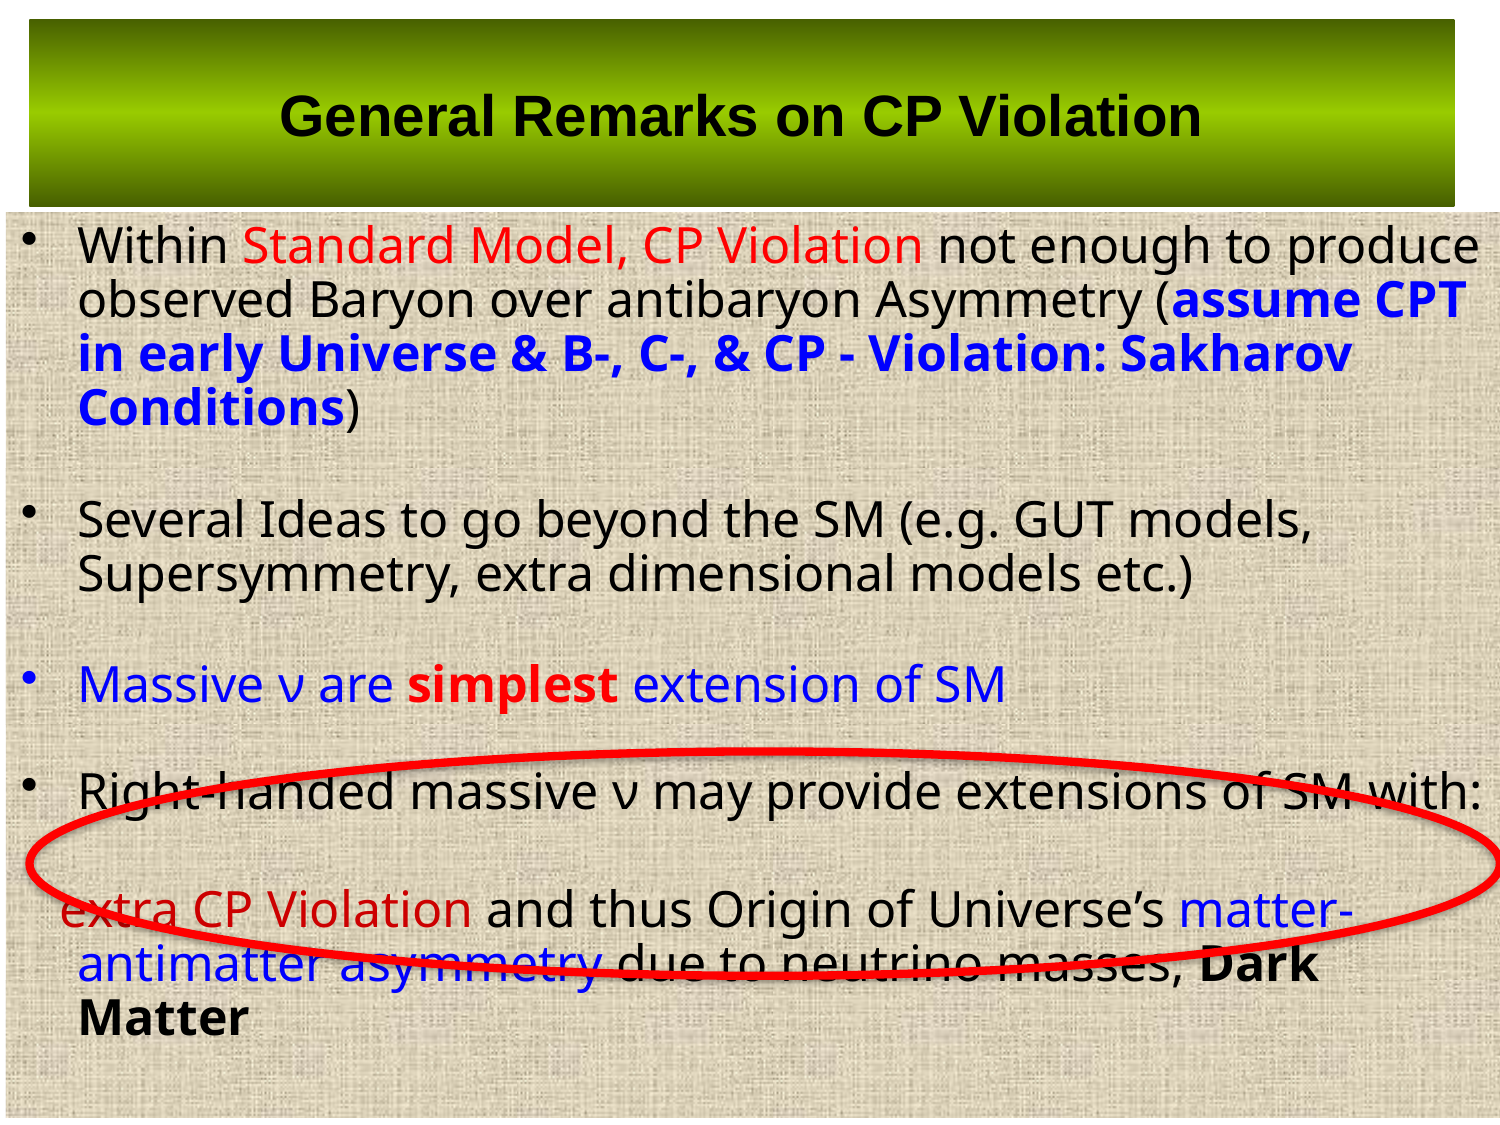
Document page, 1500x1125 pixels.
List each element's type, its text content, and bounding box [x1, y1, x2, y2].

list Within Standard Model, CP Violation not enough to produce observed Baryon over antibaryon Asymmetry (assume CPT in early Universe & B-, C-, & CP - Violation: Sakharov Conditions) Several Ideas to go beyond the SM (e.g. GUT models, Supersymmetry, extra dimensional models etc.) Massive ν are simplest extension of SM Right-handed massive ν may provide extensions of SM with: extra CP Violation and thus Origin of Universe’s matter-antimatter asymmetry due to neutrino masses, Dark Matter [5, 212, 1500, 1118]
text_box [28, 750, 1500, 977]
title General Remarks on CP Violation [29, 19, 1455, 207]
